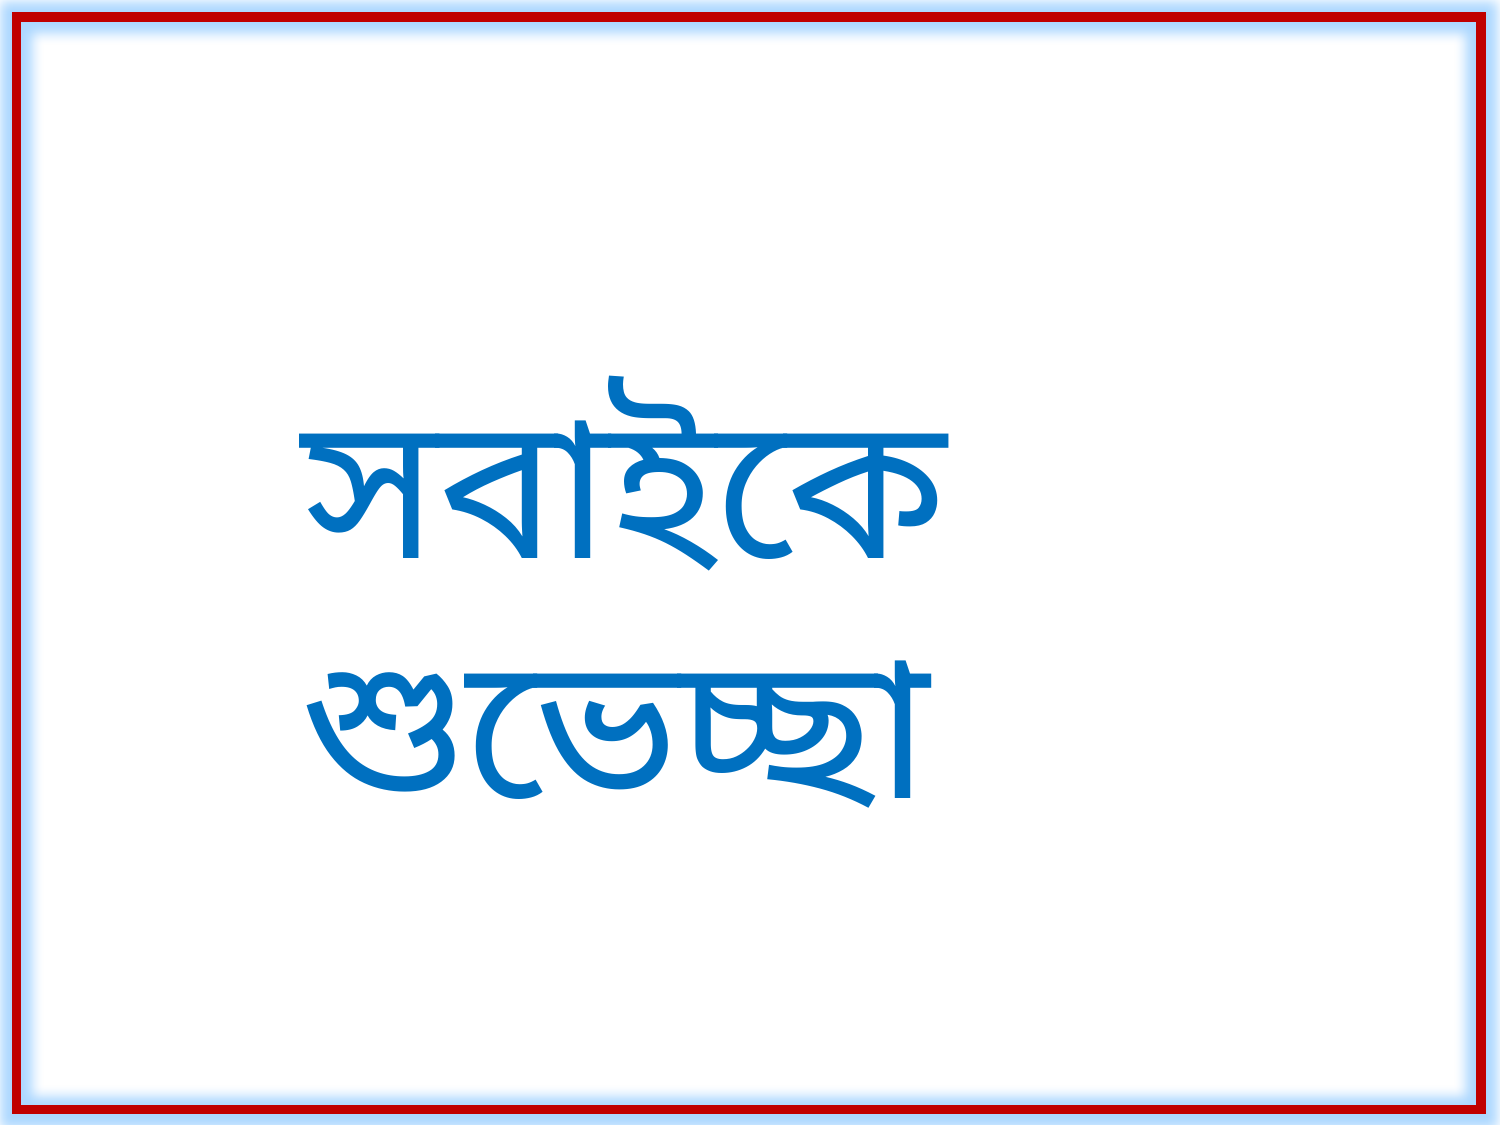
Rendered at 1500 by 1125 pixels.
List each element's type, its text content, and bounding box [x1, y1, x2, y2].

text_box সবাইকে শুভেচ্ছা [286, 351, 1320, 847]
